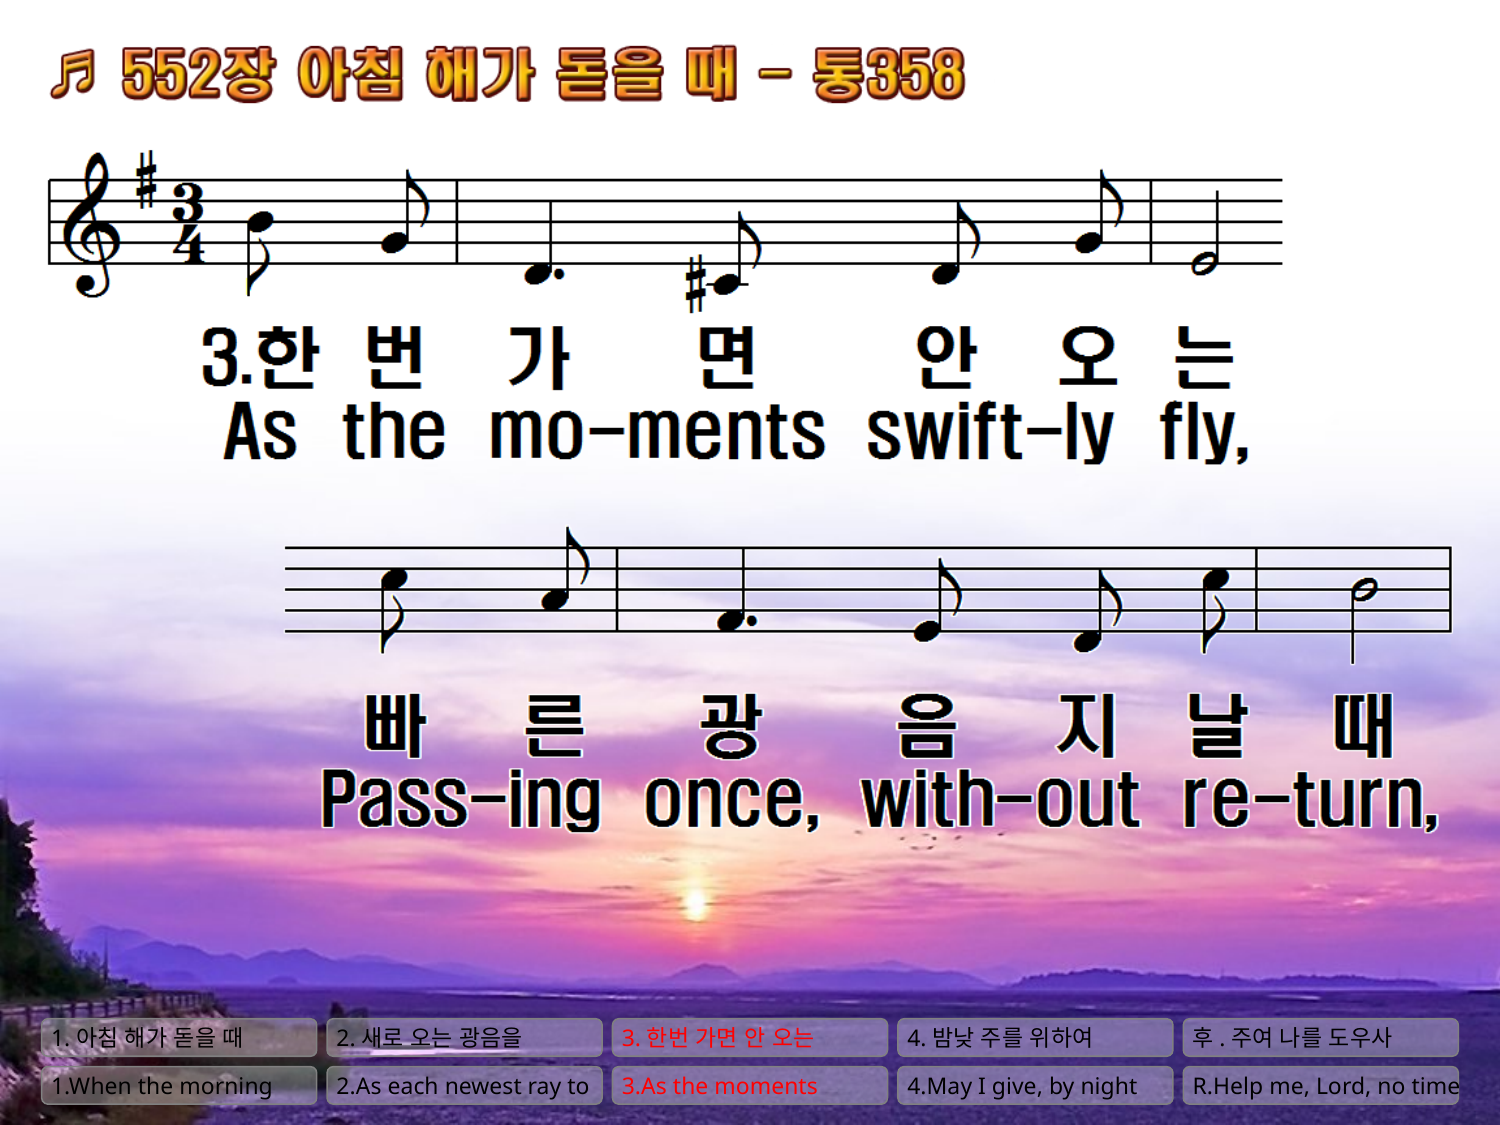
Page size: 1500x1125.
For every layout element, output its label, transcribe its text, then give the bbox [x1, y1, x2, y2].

text_box 3.한번 가면 안 오는 [612, 1018, 888, 1057]
text_box 4.May I give, by night [897, 1066, 1173, 1105]
picture [0, 0, 1500, 1125]
text_box 2.As each newest ray to [327, 1066, 603, 1105]
text_box 4.밤낮 주를 위하여 [897, 1018, 1173, 1057]
text_box 후.주여 나를 도우사 [1183, 1018, 1459, 1057]
text_box R.Help me, Lord, no time [1183, 1066, 1459, 1105]
text_box 3.As the moments [612, 1066, 888, 1105]
text_box 1.When the morning [41, 1066, 317, 1105]
text_box 1.아침 해가 돋을 때 [41, 1018, 317, 1057]
text_box 2.새로 오는 광음을 [327, 1018, 603, 1057]
